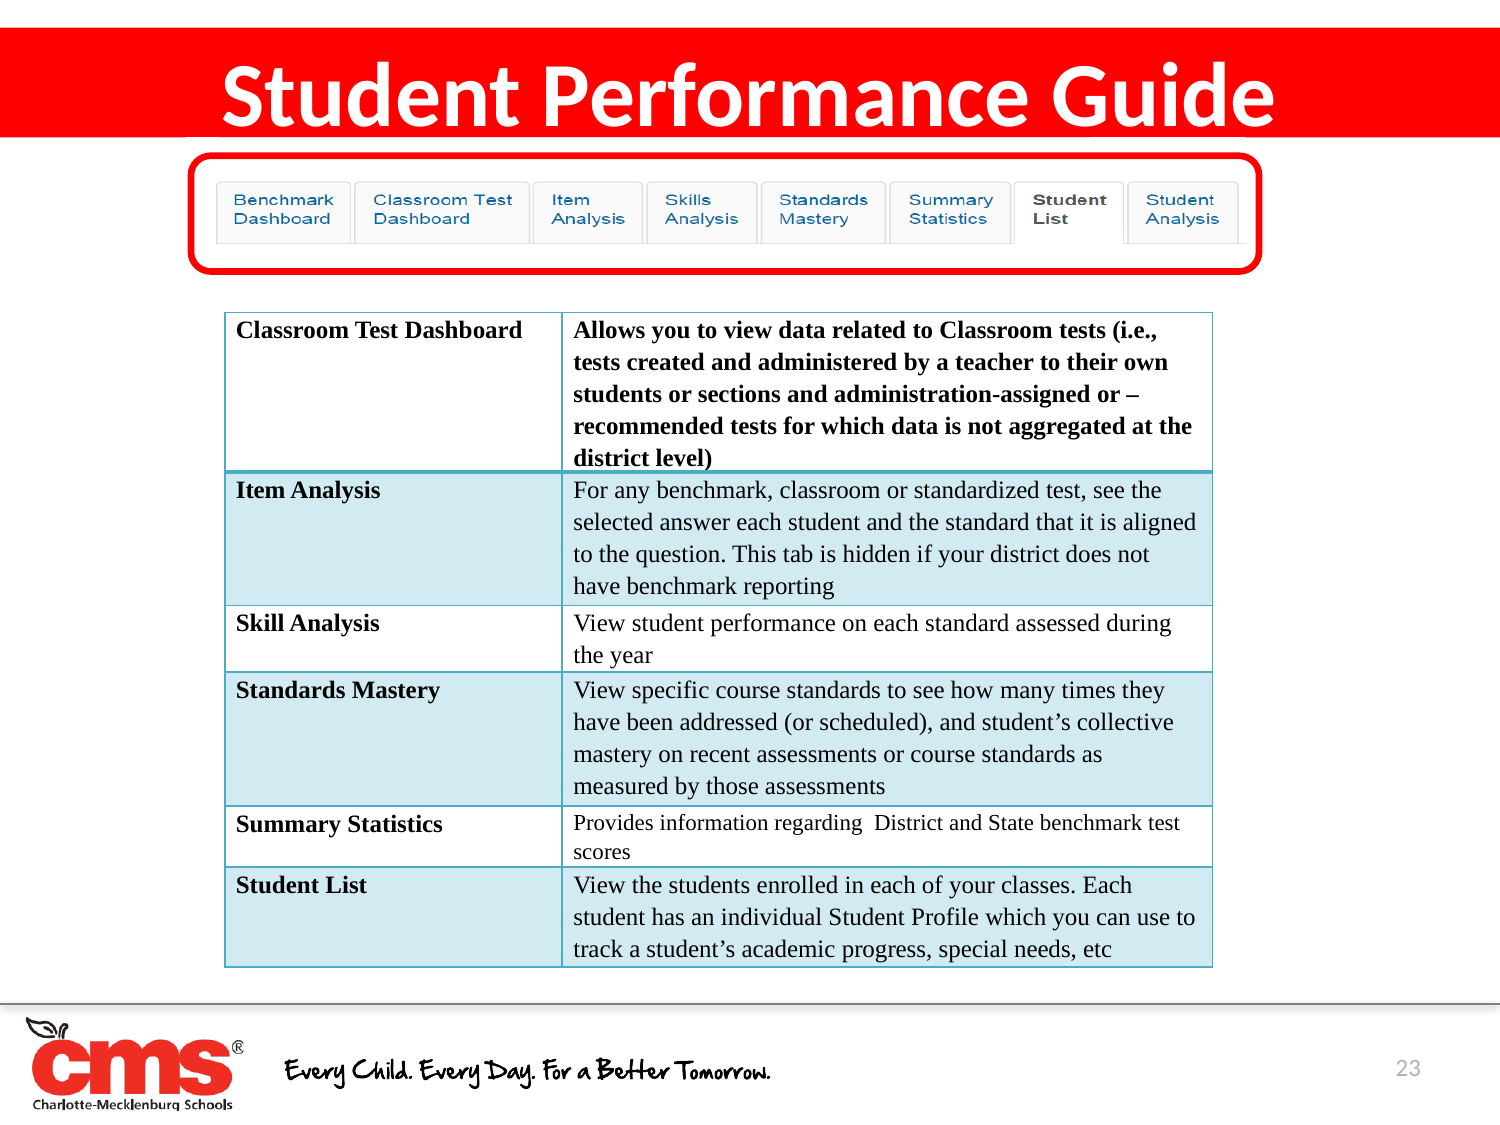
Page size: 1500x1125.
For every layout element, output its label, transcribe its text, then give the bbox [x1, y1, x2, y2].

table_cell Provides information regarding District and State benchmark test scores [563, 807, 1212, 866]
slide_number 23 [1097, 1037, 1448, 1097]
table_header Classroom Test Dashboard [226, 313, 561, 470]
table_cell Student List [226, 868, 561, 966]
table_cell Item Analysis [226, 474, 561, 605]
text_box Student Performance Guide [0, 75, 1500, 138]
table_cell Standards Mastery [226, 673, 561, 805]
table_cell For any benchmark, classroom or standardized test, see the selected answer each student and the standard that it is aligned to the question. This tab is hidden if your district does not have benchmark reporting [563, 474, 1212, 605]
picture [276, 1050, 778, 1096]
table_cell View the students enrolled in each of your classes. Each student has an individual Student Profile which you can use to track a student’s academic progress, special needs, etc [563, 868, 1212, 966]
table_cell Summary Statistics [226, 807, 561, 866]
picture [112, 137, 1346, 288]
text_box [0, 199, 1500, 999]
table_cell View specific course standards to see how many times they have been addressed (or scheduled), and student’s collective mastery on recent assessments or course standards as measured by those assessments [563, 673, 1212, 805]
table_cell Skill Analysis [226, 606, 561, 671]
text_box [0, 0, 1500, 75]
table_cell View student performance on each standard assessed during the year [563, 606, 1212, 671]
table_header Allows you to view data related to Classroom tests (i.e., tests created and administered by a teacher to their own students or sections and administration-assigned or –recommended tests for which data is not aggregated at the district level) [563, 313, 1212, 470]
